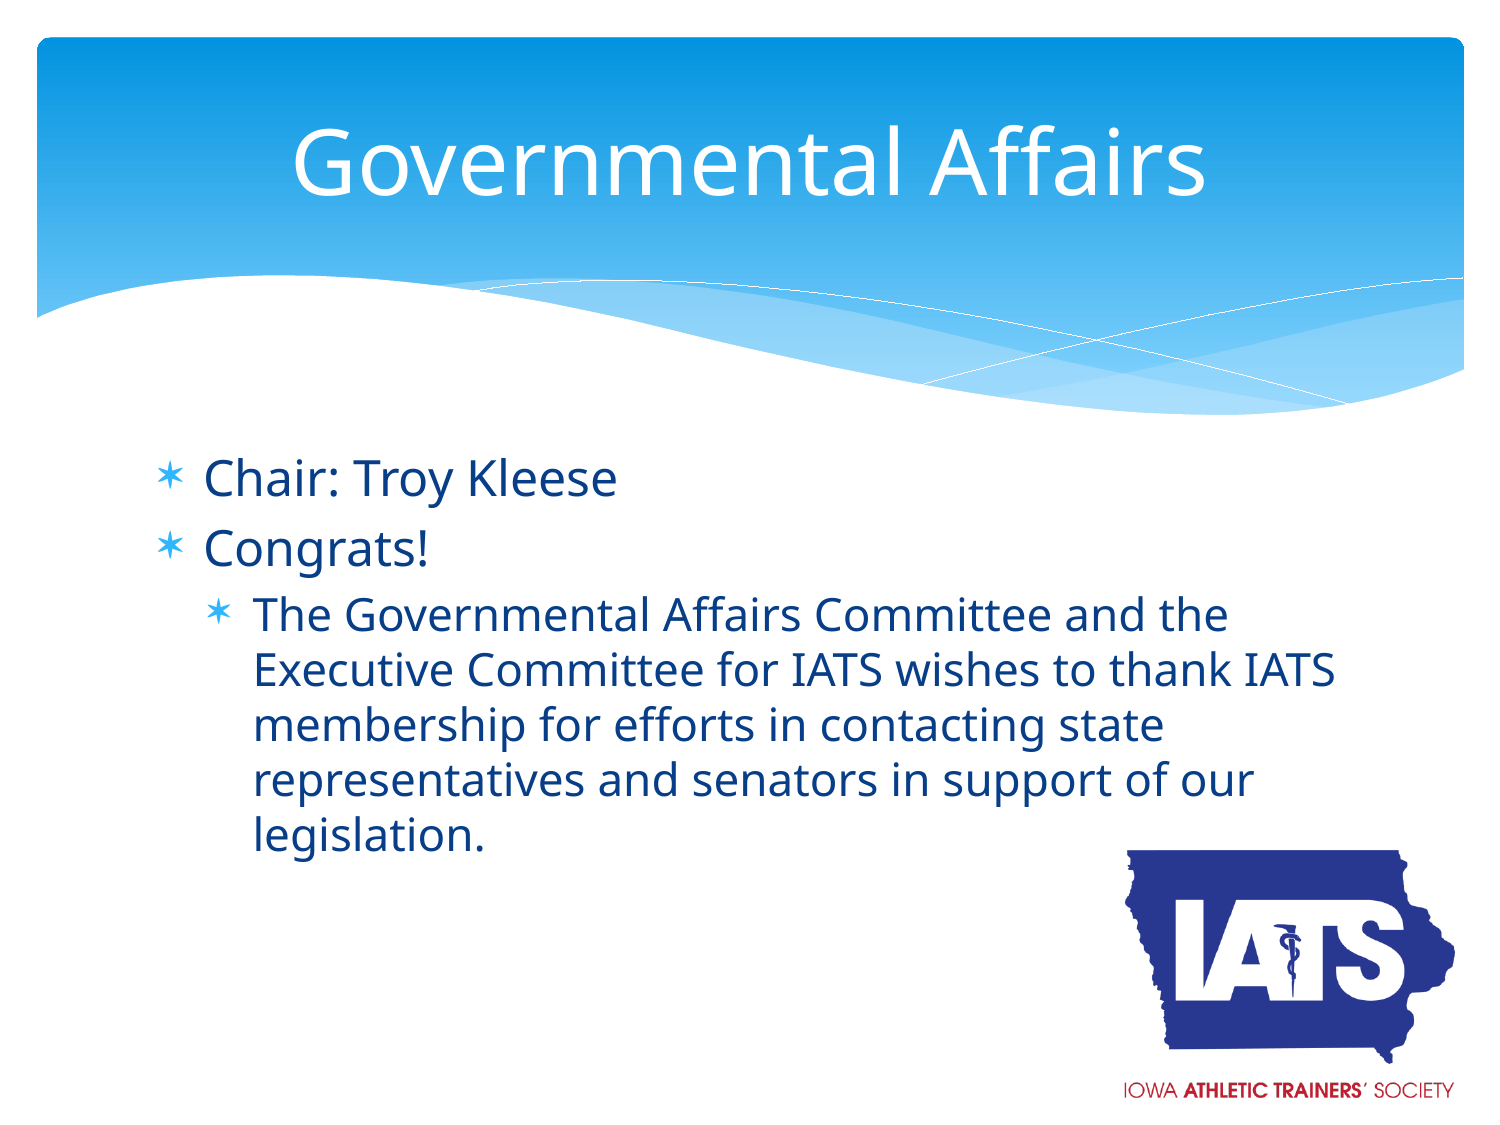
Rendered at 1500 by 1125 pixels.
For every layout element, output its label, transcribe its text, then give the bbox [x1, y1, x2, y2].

title Governmental Affairs [75, 55, 1425, 261]
list Chair: Troy Kleese Congrats! The Governmental Affairs Committee and the Executive Committee for IATS wishes to thank IATS membership for efforts in contacting state representatives and senators in support of our legislation. [143, 438, 1359, 1005]
picture [1099, 827, 1479, 1125]
